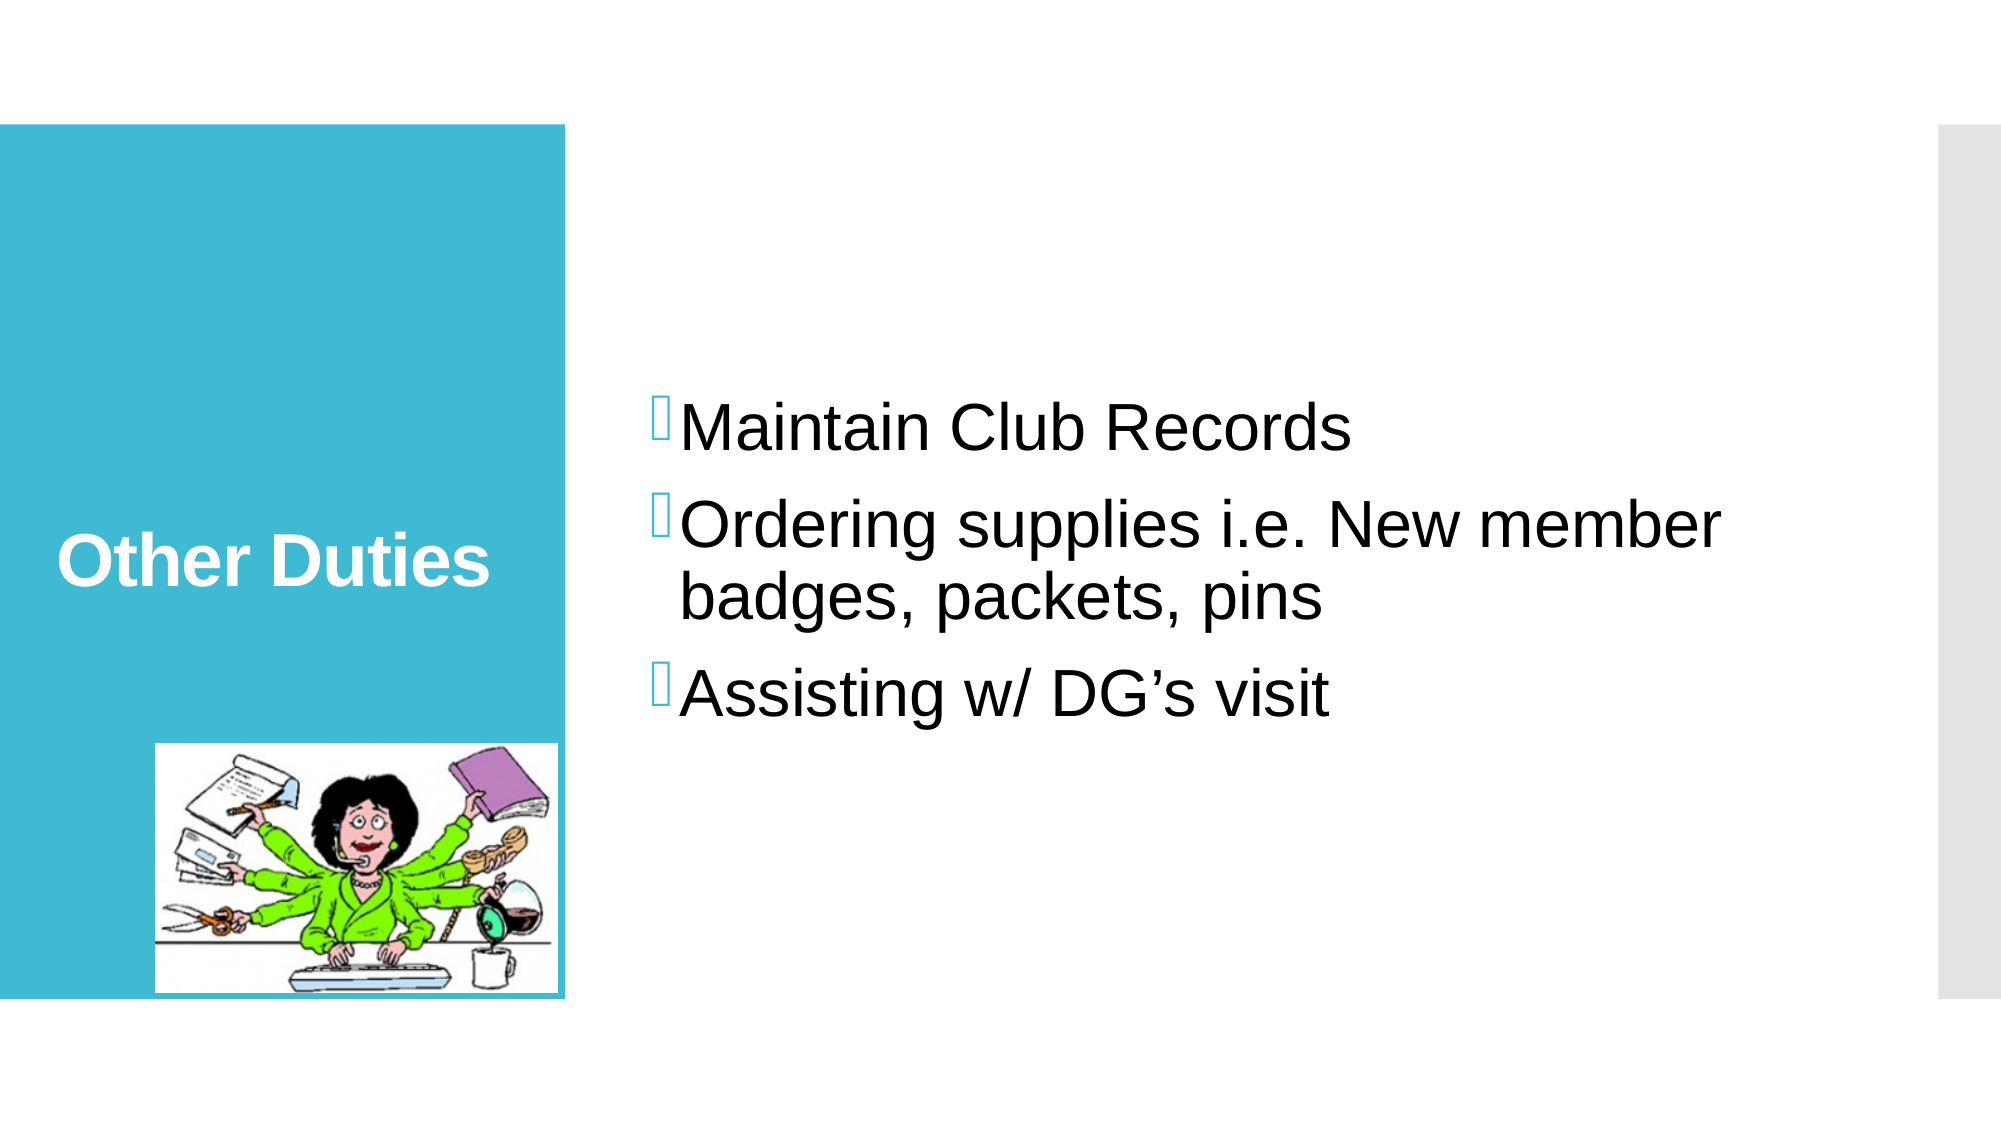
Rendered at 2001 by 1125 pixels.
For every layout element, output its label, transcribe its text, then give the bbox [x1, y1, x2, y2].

list Maintain Club Records Ordering supplies i.e. New member badges, packets, pins Assisting w/ DG’s visit [634, 141, 1835, 982]
picture [154, 742, 558, 993]
title Other Duties [41, 184, 525, 940]
